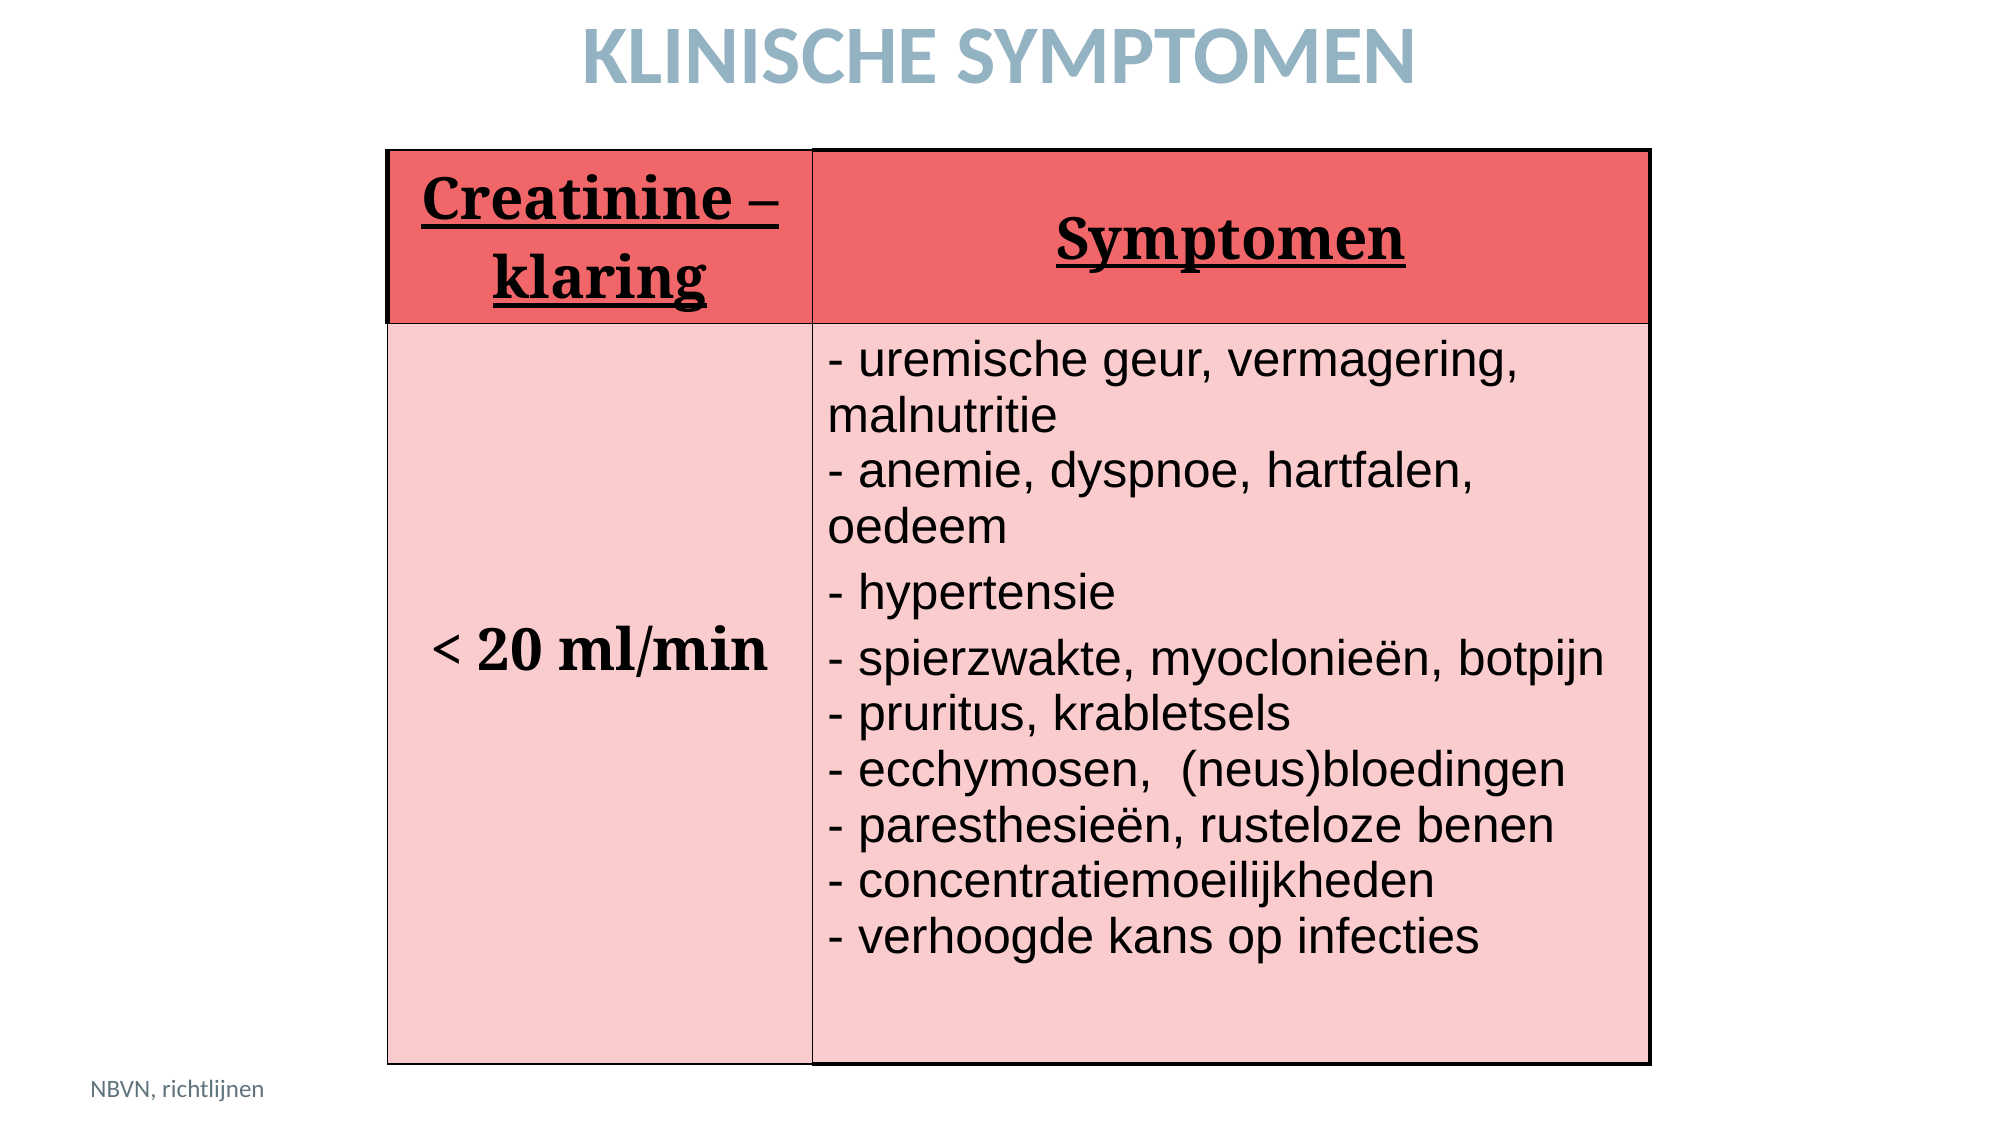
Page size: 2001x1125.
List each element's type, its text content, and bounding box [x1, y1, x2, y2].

footer NBVN, richtlijnen [90, 1042, 1419, 1103]
table_cell - uremische geur, vermagering, malnutritie - anemie, dyspnoe, hartfalen, oedeem - hypertensie - spierzwakte, myoclonieën, botpijn - pruritus, krabletsels - ecchymosen, (neus)bloedingen - paresthesieën, rusteloze benen - concentratiemoeilijkheden - verhoogde kans op infecties [813, 324, 1648, 1062]
table_header Symptomen [813, 152, 1648, 323]
table_header Creatinine – klaring [390, 151, 812, 323]
title KLINISCHE SYMPTOMEN [362, 0, 1638, 188]
table_cell < 20 ml/min [388, 324, 812, 1063]
